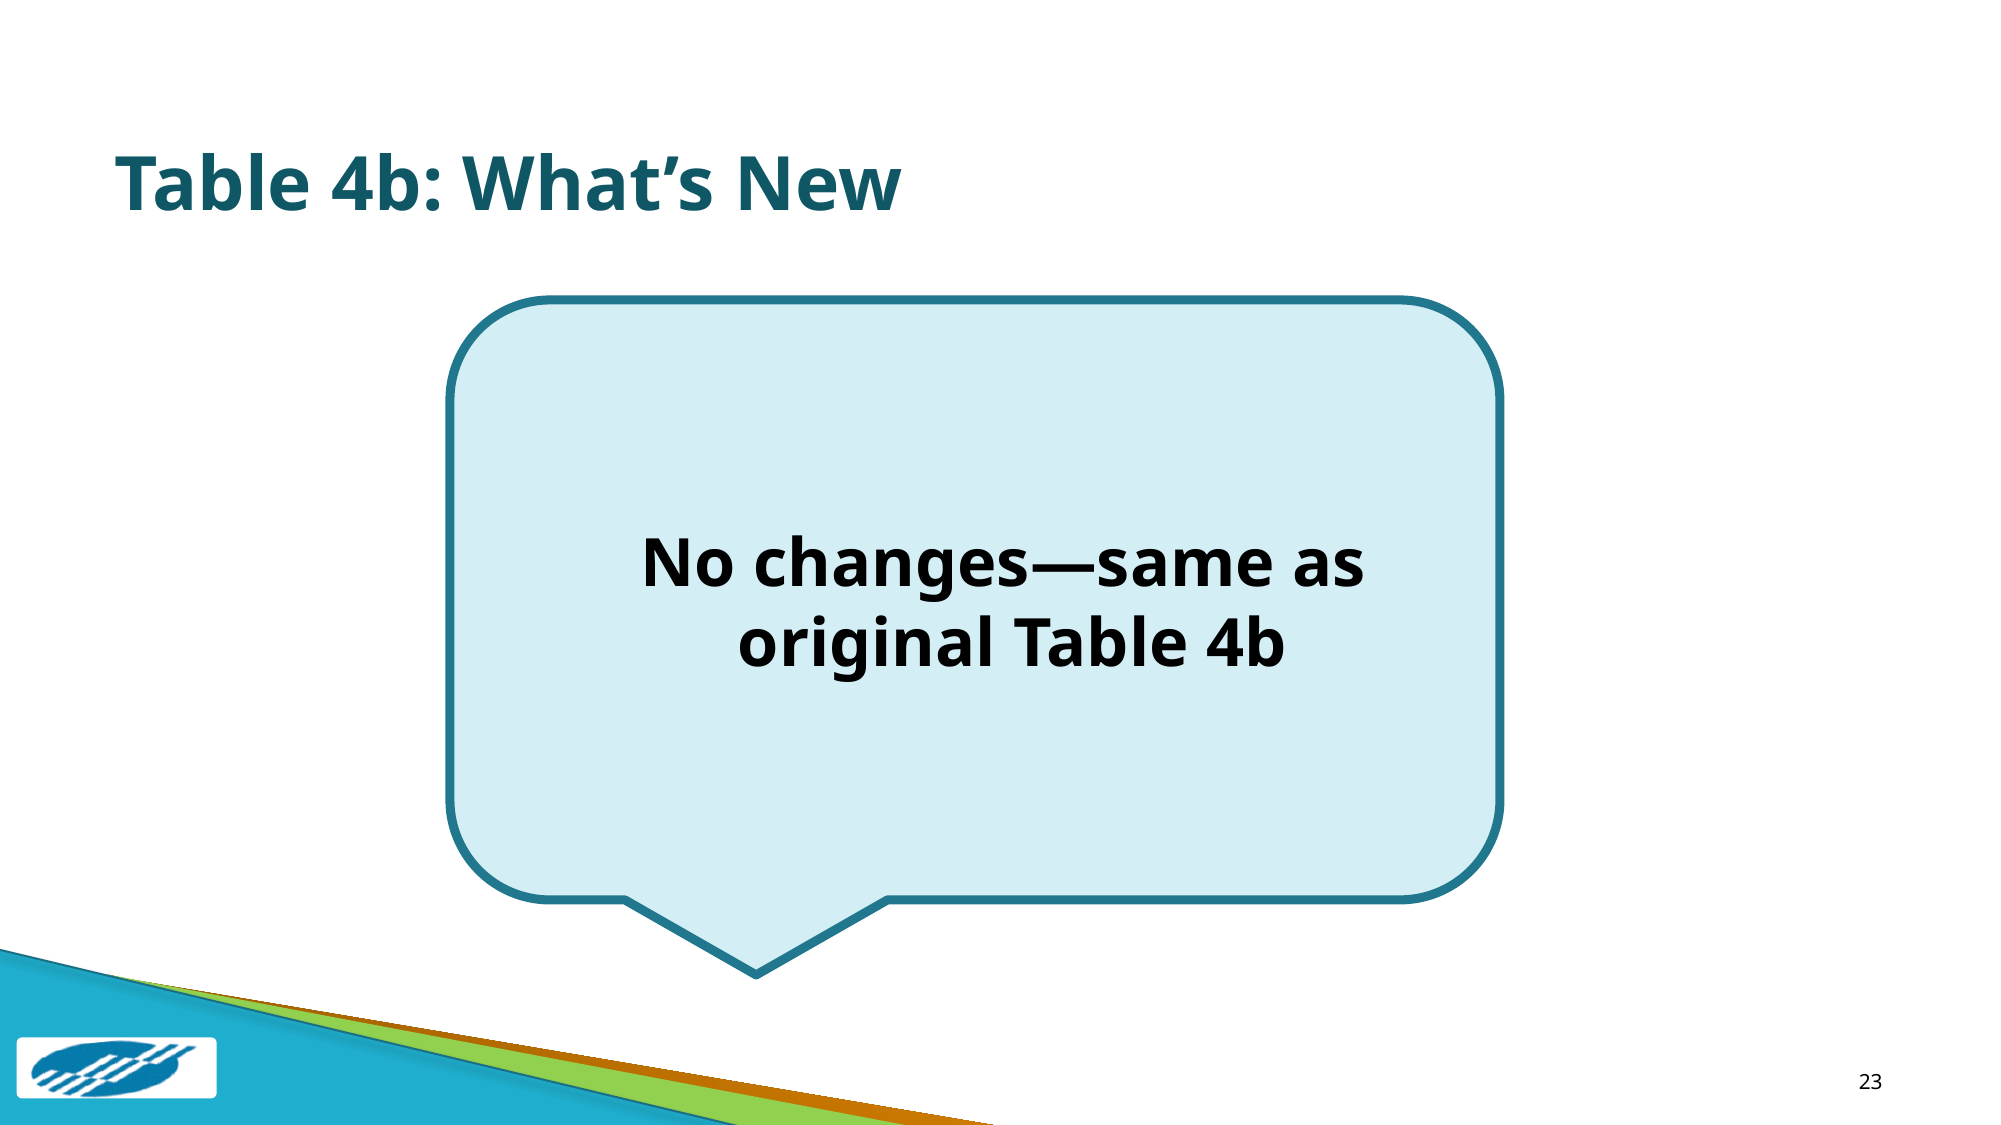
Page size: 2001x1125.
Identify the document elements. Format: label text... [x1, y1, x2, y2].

title Table 4b: What’s New [99, 45, 1900, 233]
slide_number 23 [1766, 1059, 1900, 1092]
picture [16, 1037, 217, 1099]
text_box No changes—same as original Table 4b [445, 295, 1505, 980]
